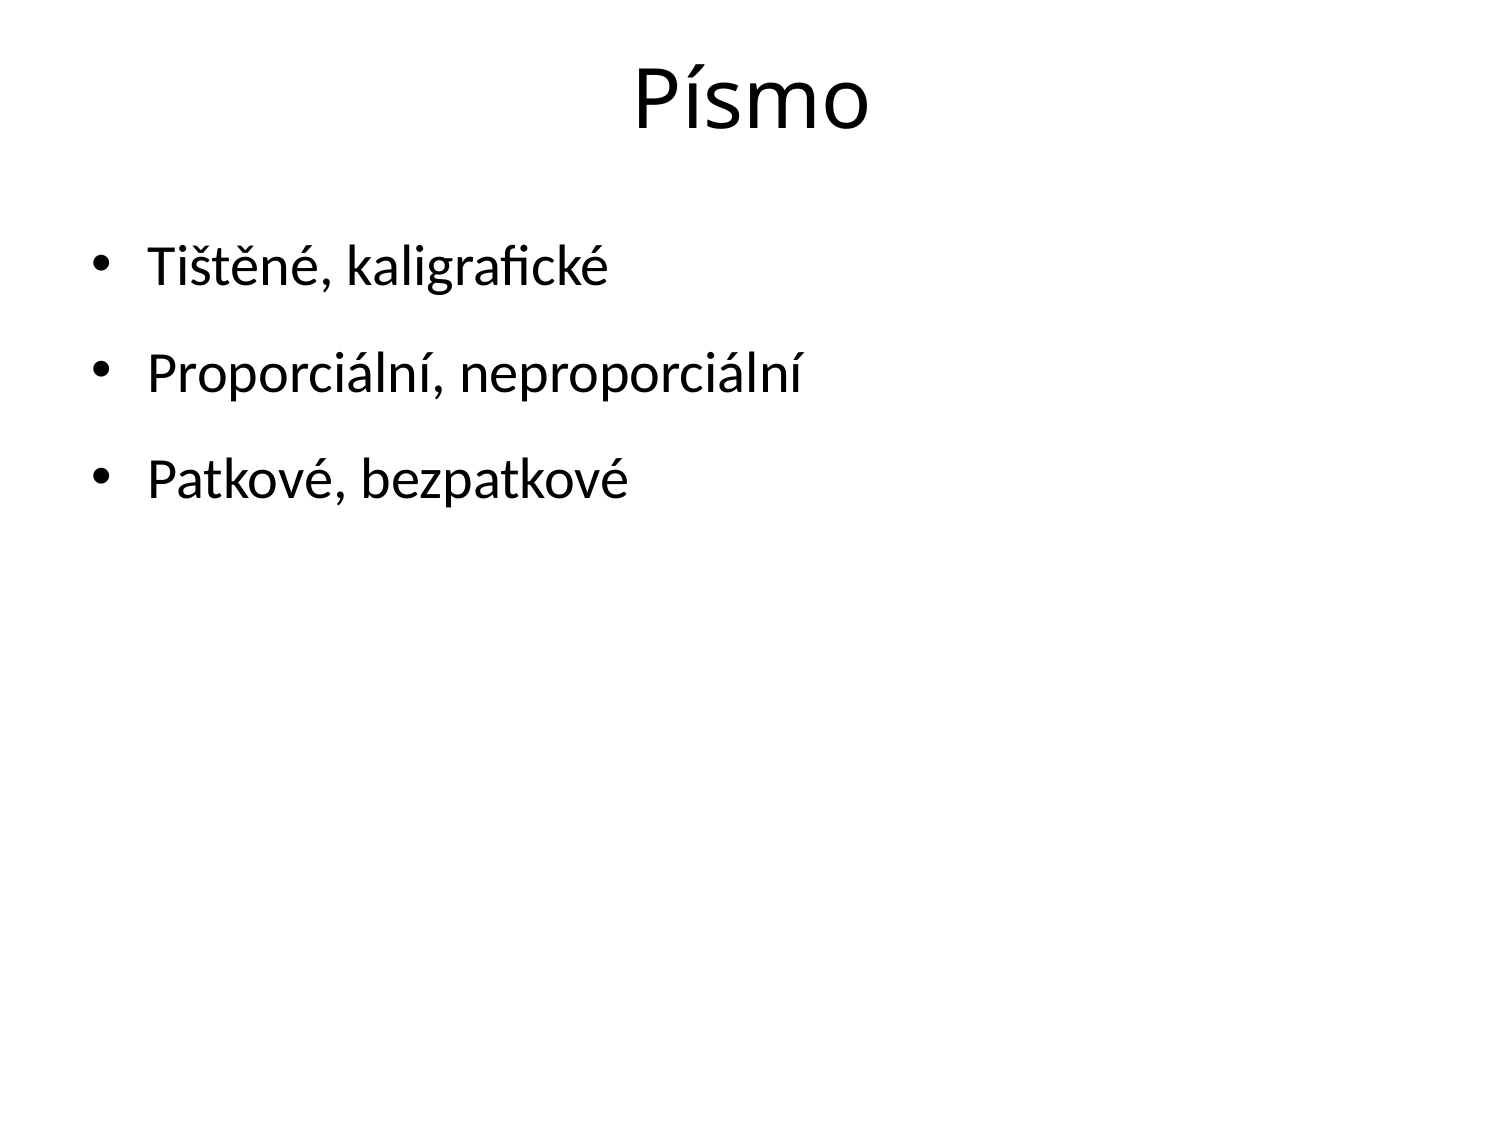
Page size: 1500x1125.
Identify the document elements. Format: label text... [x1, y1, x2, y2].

title Písmo [76, 30, 1427, 159]
list Tištěné, kaligrafické Proporciální, neproporciální Patkové, bezpatkové [76, 219, 1427, 1012]
